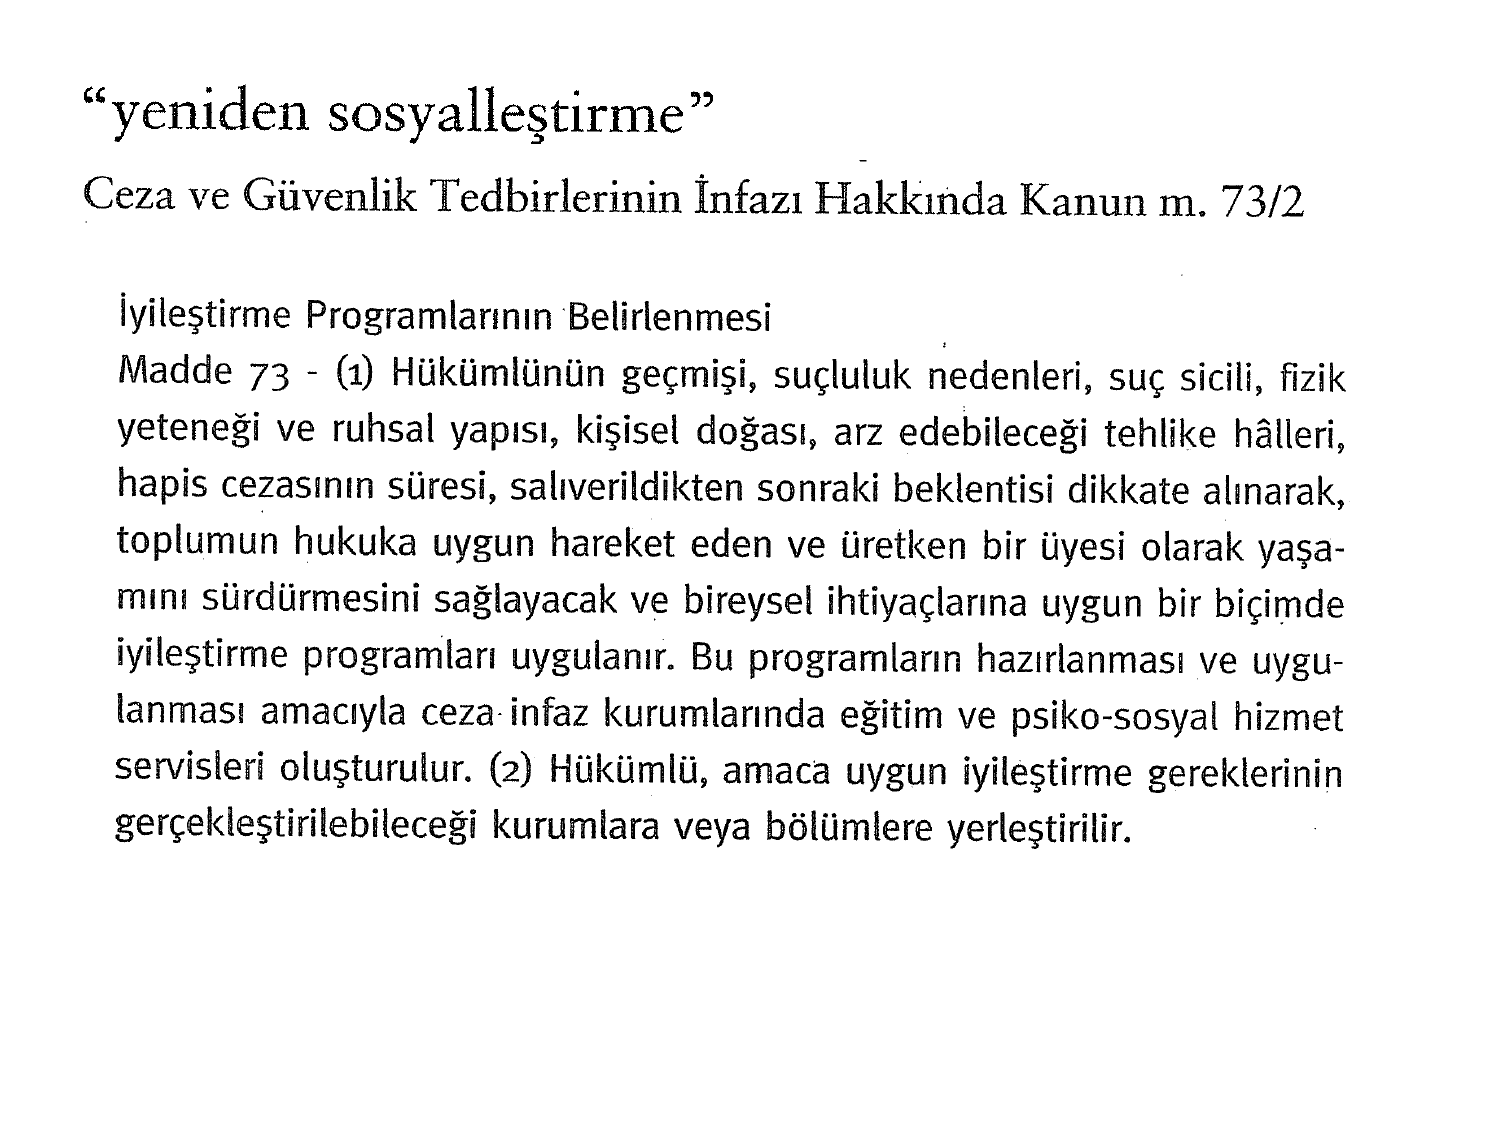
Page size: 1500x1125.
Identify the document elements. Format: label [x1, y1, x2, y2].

picture [76, 159, 1306, 231]
list [111, 272, 1365, 862]
picture [76, 66, 728, 156]
